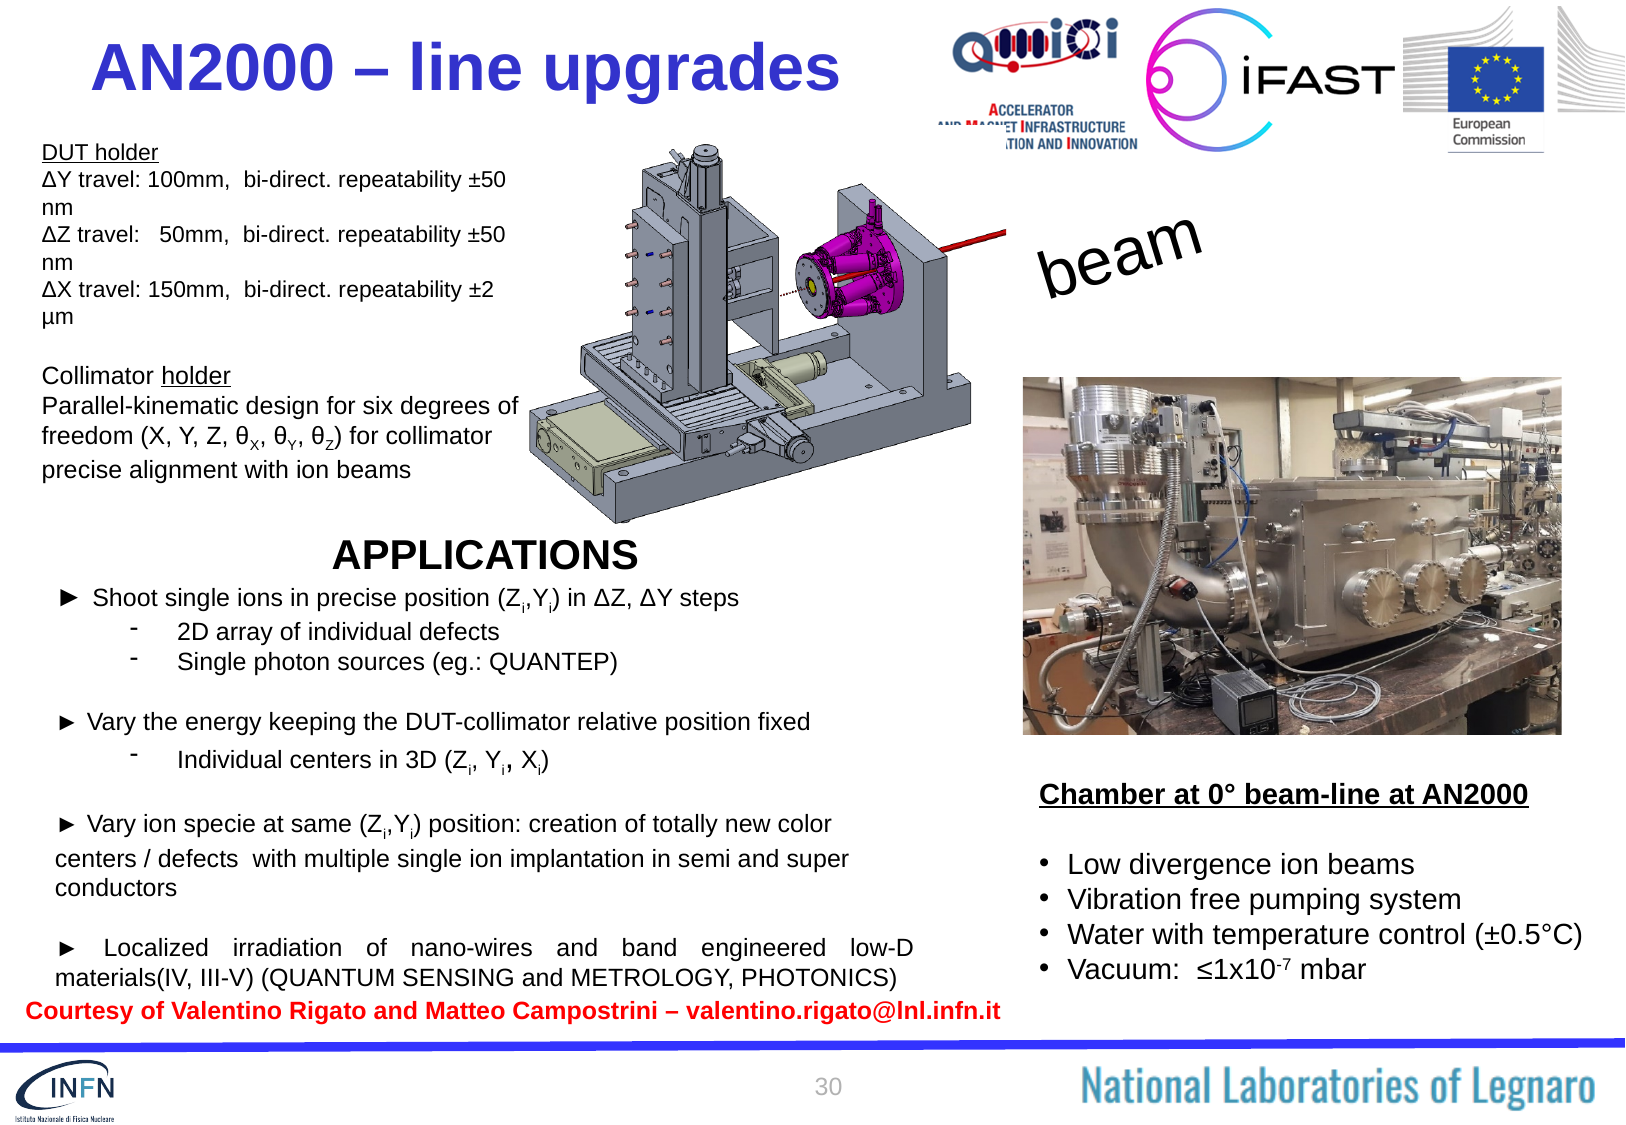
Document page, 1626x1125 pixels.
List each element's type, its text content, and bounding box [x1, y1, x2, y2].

text_box Chamber at 0° beam-line at AN2000 Low divergence ion beams Vibration free pumping system Water with temperature control (±0.5°C) Vacuum: ≤1x10-7 mbar [1024, 767, 1625, 1028]
picture [1022, 376, 1562, 735]
picture [5, 1055, 122, 1125]
picture [1067, 1057, 1609, 1119]
title AN2000 – line upgrades [0, 0, 935, 139]
text_box Courtesy of Valentino Rigato and Matteo Campostrini – valentino.rigato@lnl.infn.it [10, 986, 1139, 1032]
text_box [501, 124, 1219, 580]
picture [935, 6, 1625, 153]
text_box DUT holder ΔY travel: 100mm, bi-direct. repeatability ±50 nm ΔZ travel: 50mm, bi-direct. repeatability ±50 nm ΔX travel: 150mm, bi-direct. repeatability ±2 µm Collimator holder Parallel-kinematic design for six degrees of freedom (X, Y, Z, θX, θY, θZ) for collimator precise alignment with ion beams [26, 130, 496, 491]
text_box APPLICATIONS ► Shoot single ions in precise position (Zi,Yi) in ΔZ, ΔY steps 2D array of individual defects Single photon sources (eg.: QUANTEP) ► Vary the energy keeping the DUT-collimator relative position fixed Individual centers in 3D (Zi, Yi, Xi) ► Vary ion specie at same (Zi,Yi) position: creation of totally new color centers / defects with multiple single ion implantation in semi and super conductors ► Localized irradiation of nano-wires and band engineered low-D materials(IV, III-V) (QUANTUM SENSING and METROLOGY, PHOTONICS) [40, 520, 931, 986]
slide_number 30 [767, 1055, 858, 1116]
